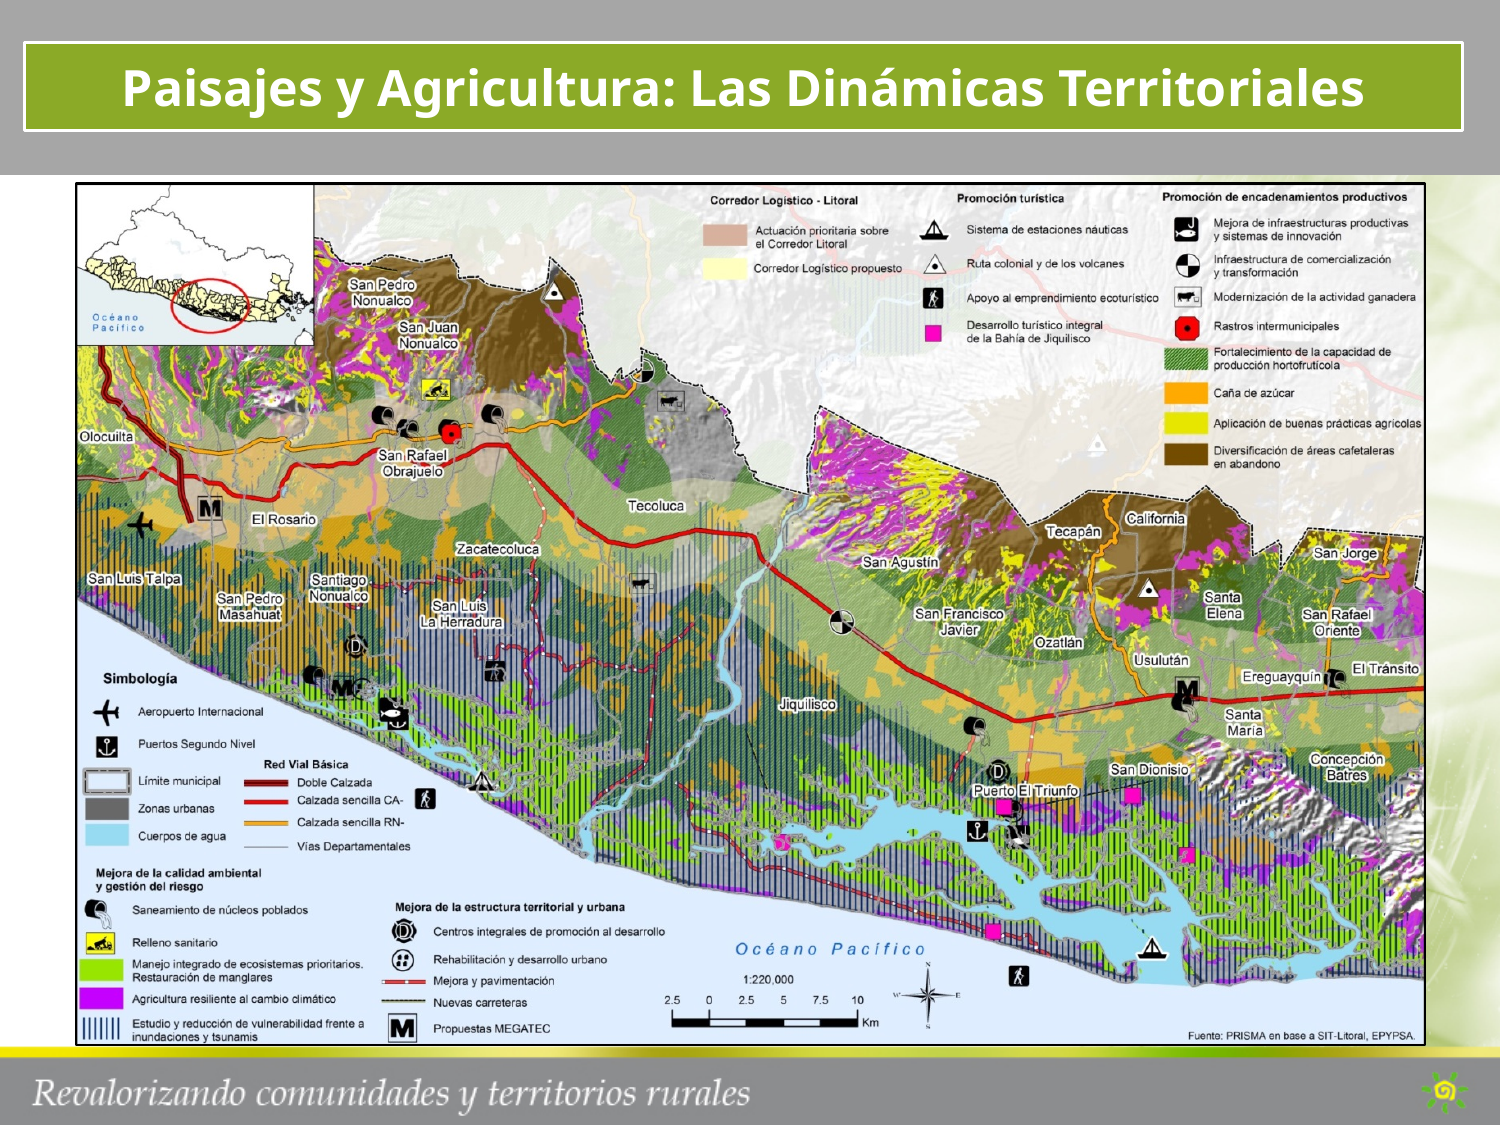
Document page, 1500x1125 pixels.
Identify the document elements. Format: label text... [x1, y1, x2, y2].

text_box Paisajes y Agricultura: Las Dinámicas Territoriales [22, 40, 1466, 133]
picture [0, 175, 1500, 1125]
